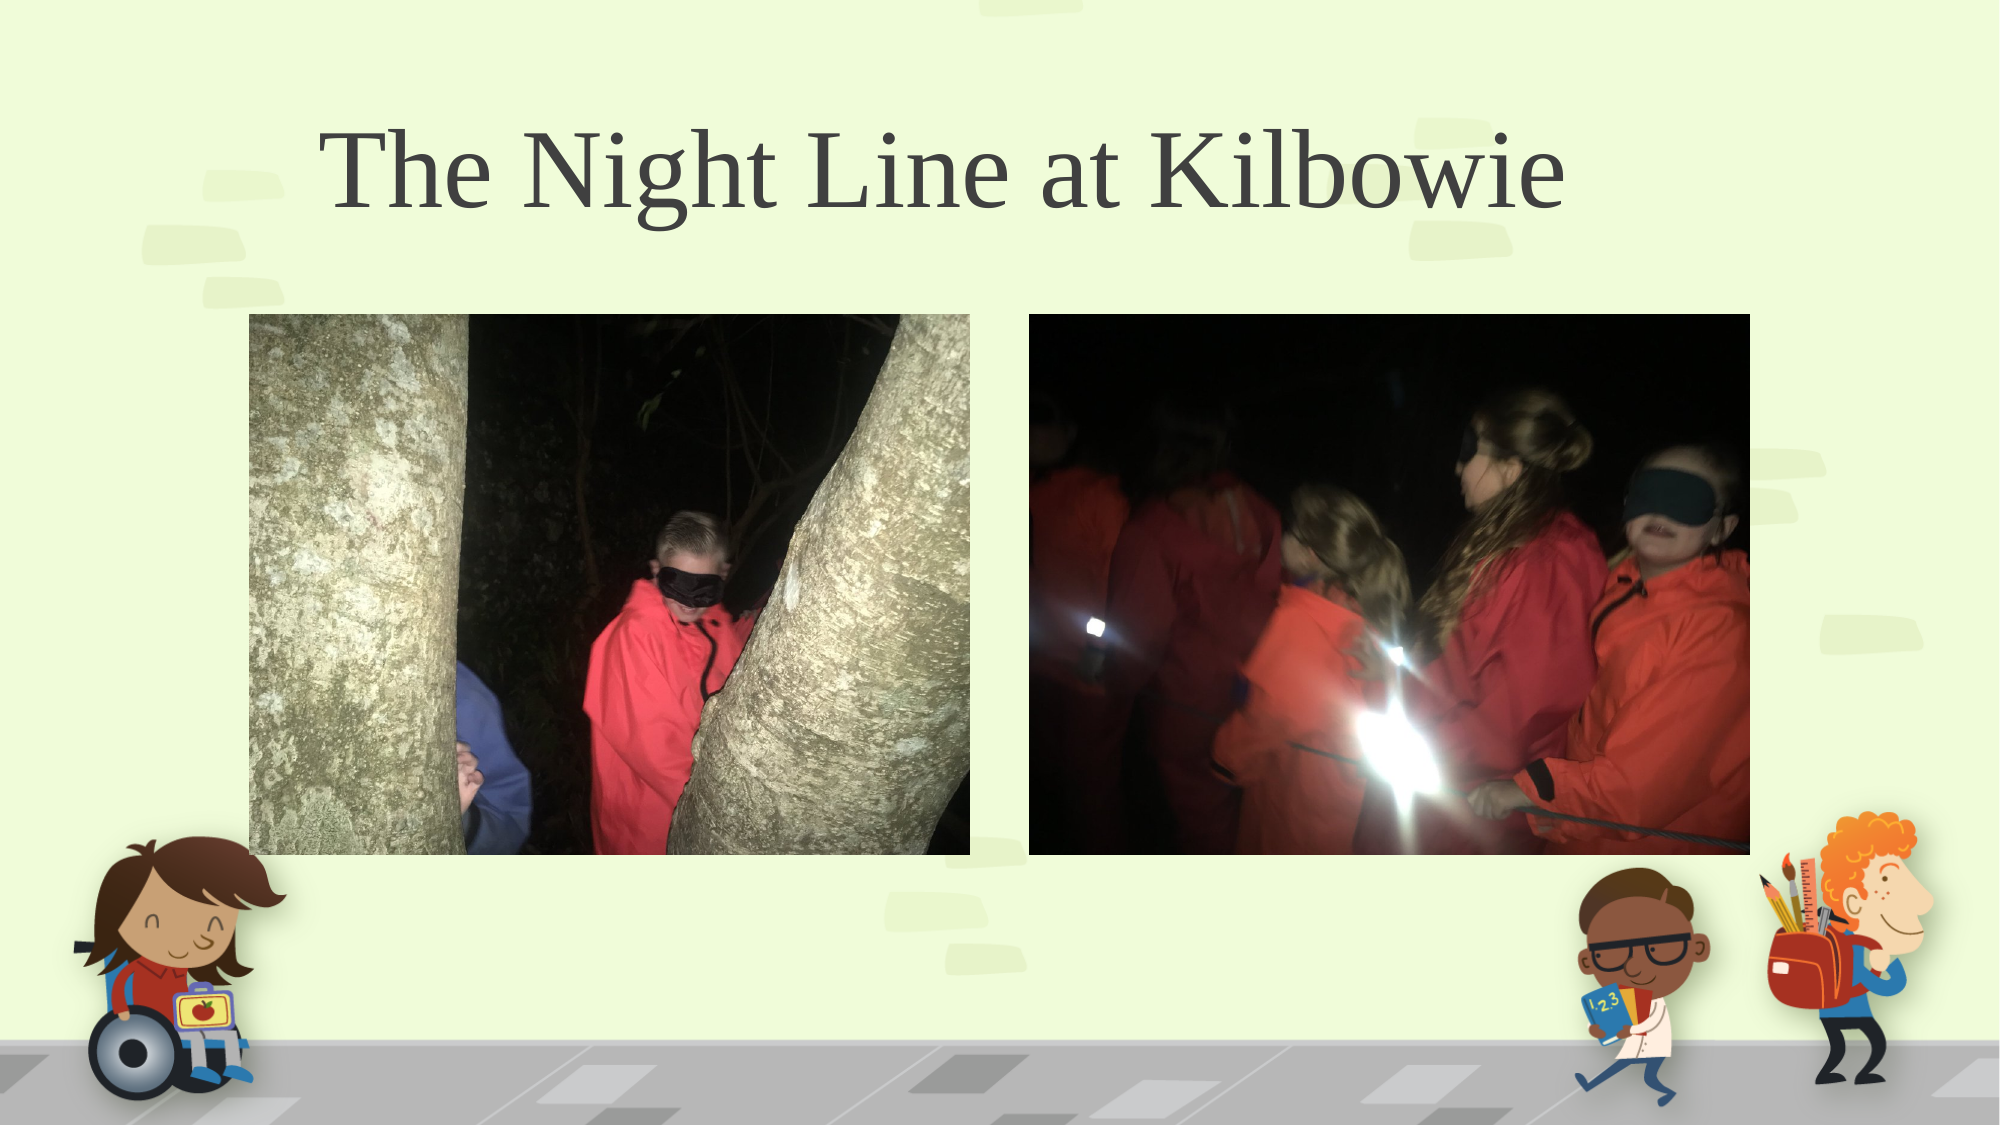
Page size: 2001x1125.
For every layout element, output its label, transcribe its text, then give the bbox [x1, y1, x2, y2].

picture [0, 0, 2000, 1125]
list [249, 314, 971, 855]
title The Night Line at Kilbowie [137, 59, 1750, 238]
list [1029, 314, 1750, 855]
